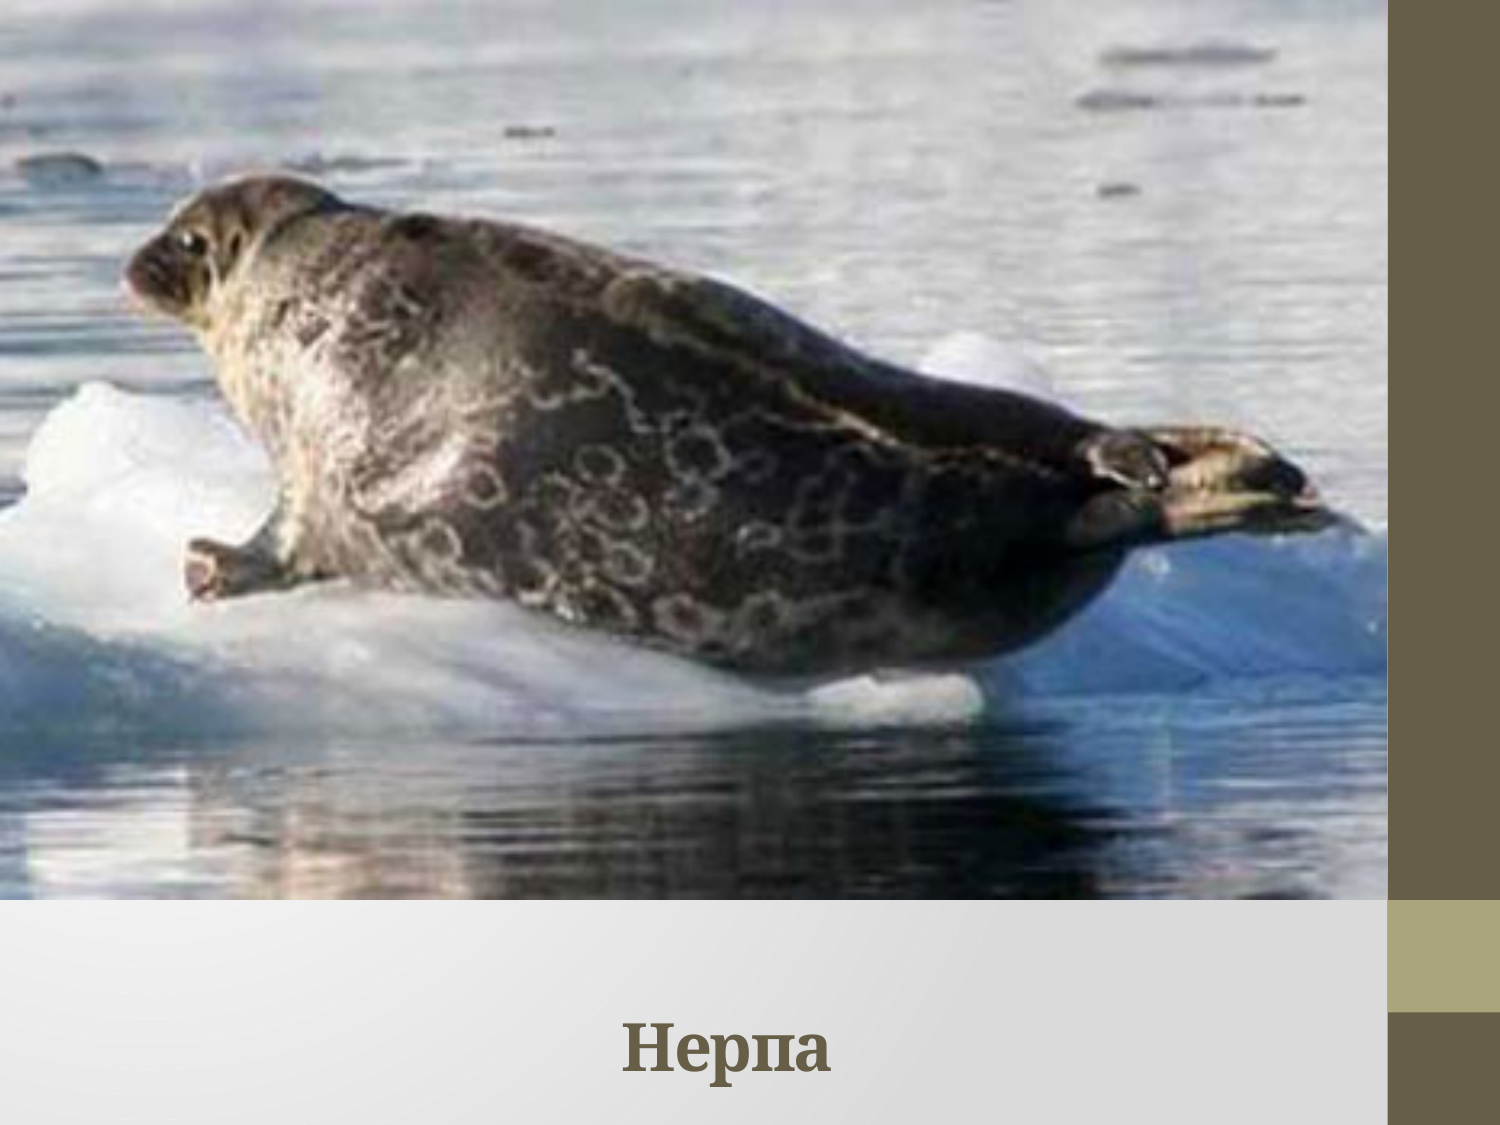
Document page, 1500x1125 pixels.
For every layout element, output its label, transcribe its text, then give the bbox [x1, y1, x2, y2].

title Нерпа [277, 999, 1178, 1093]
picture [0, 0, 1388, 901]
